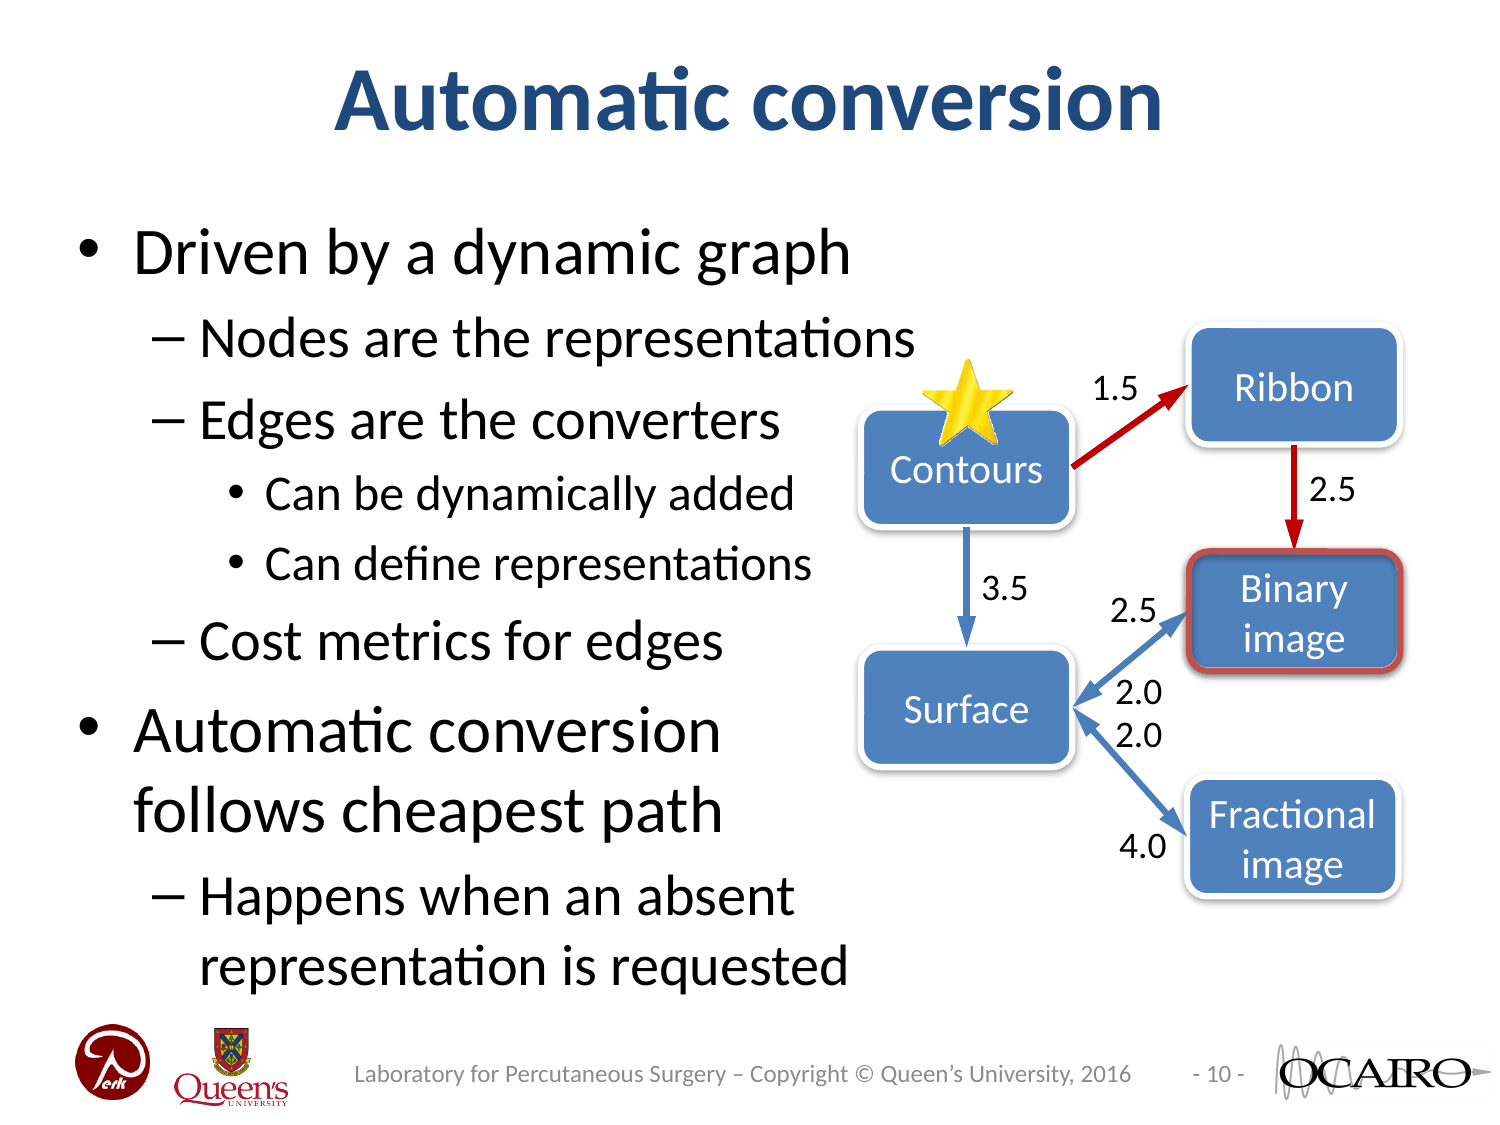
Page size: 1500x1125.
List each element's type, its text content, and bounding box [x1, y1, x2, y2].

text_box Surface [857, 644, 960, 771]
picture [1275, 1044, 1491, 1100]
text_box Ribbon [1185, 321, 1404, 354]
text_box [965, 355, 1432, 934]
slide_number - 10 - [1175, 1042, 1263, 1103]
text_box Contours [857, 404, 960, 531]
footer Laboratory for Percutaneous Surgery – Copyright © Queen’s University, 2016 [312, 1042, 1175, 1103]
list Driven by a dynamic graph Nodes are the representations Edges are the converters Can be dynamically added Can define representations Cost metrics for edges Automatic conversion follows cheapest path Happens when an absent representation is requested [62, 199, 938, 993]
picture [174, 1028, 288, 1106]
picture [75, 1024, 150, 1100]
picture [920, 355, 965, 449]
title Automatic conversion [74, 0, 1426, 188]
